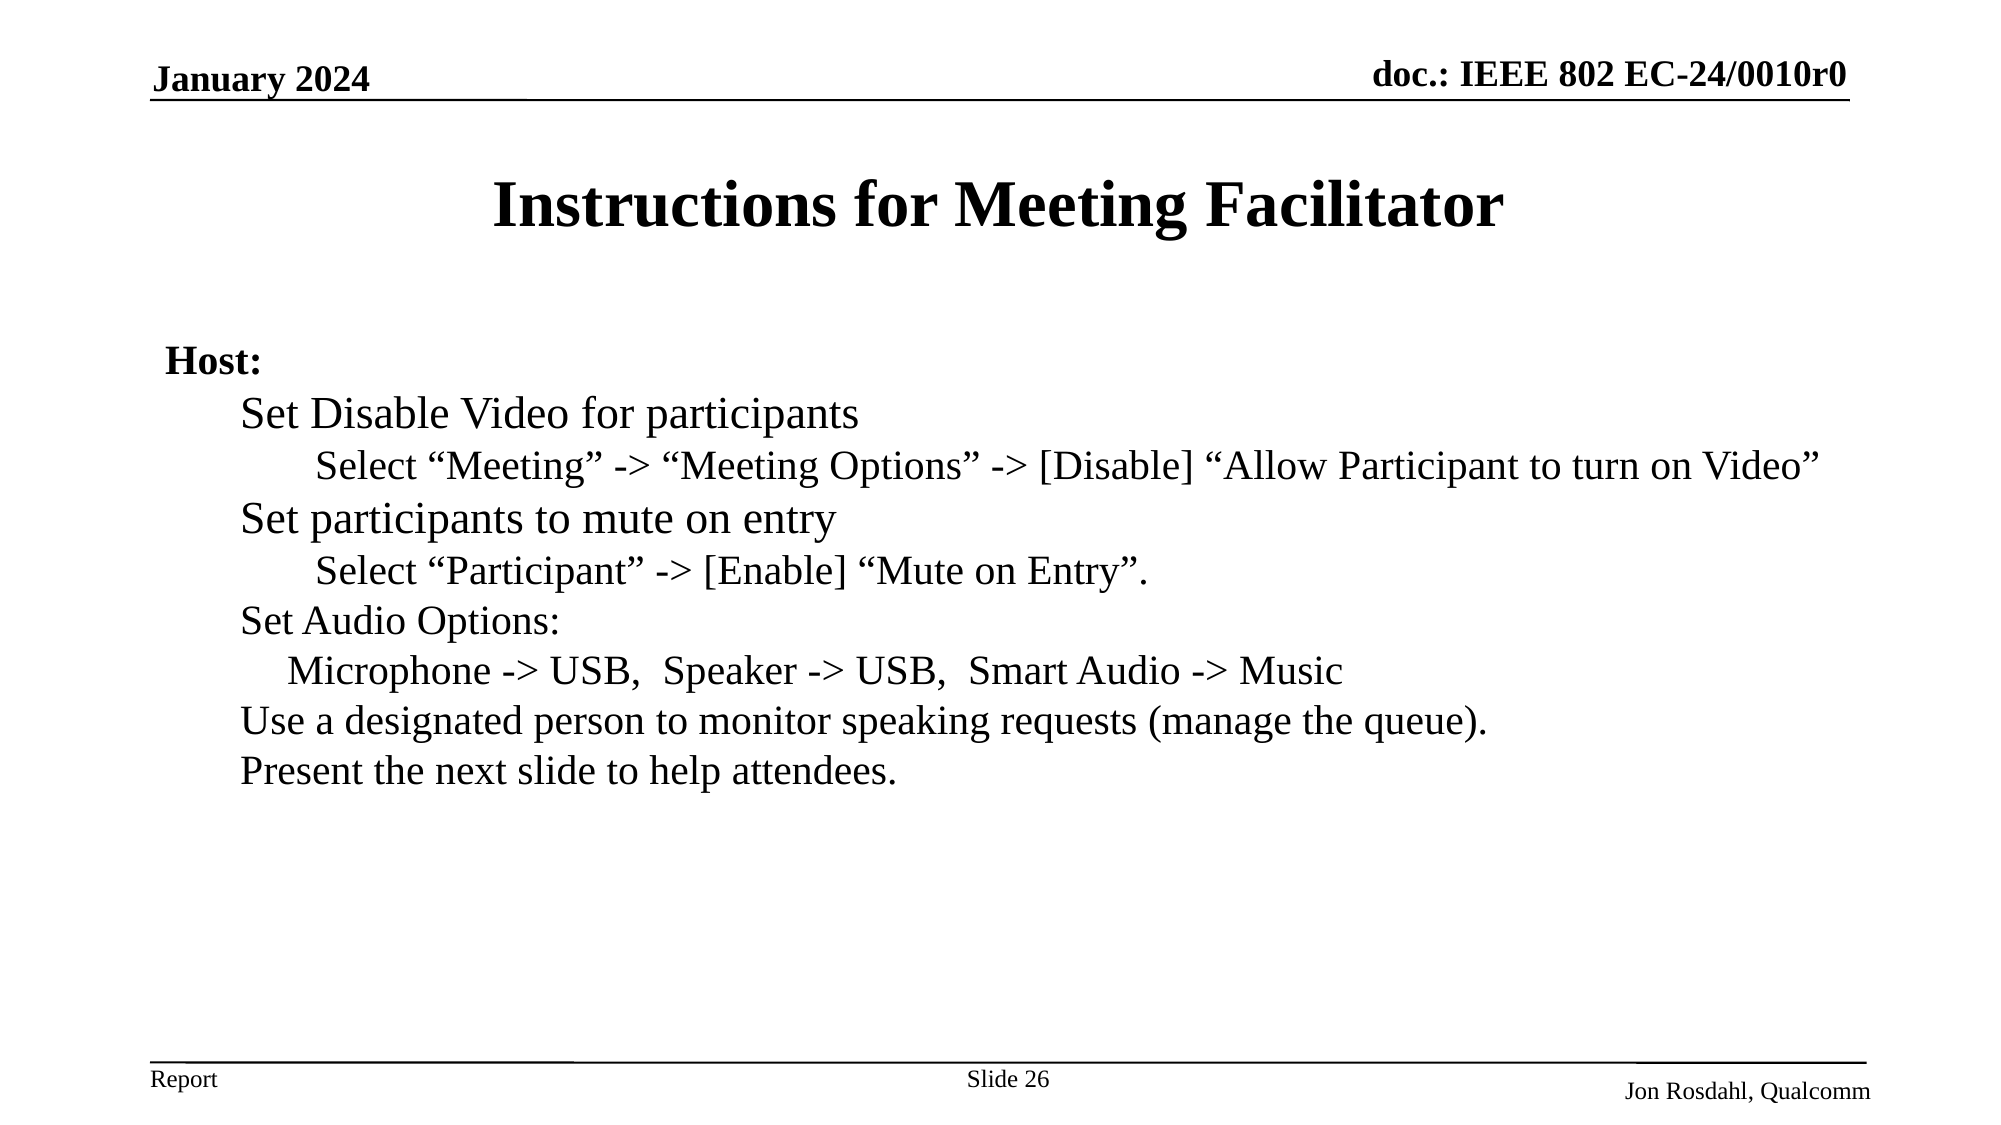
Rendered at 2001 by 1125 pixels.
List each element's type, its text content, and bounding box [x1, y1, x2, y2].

slide_number Slide 26 [950, 1061, 1067, 1123]
title Instructions for Meeting Facilitator [149, 112, 1850, 288]
footer Jon Rosdahl, Qualcomm [1174, 1073, 1872, 1101]
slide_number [152, 54, 563, 100]
list Host: Set Disable Video for participants Select “Meeting” -> “Meeting Options” -> [Disable] “Allow Participant to turn on Video” Set participants to mute on entry Select “Participant” -> [Enable] “Mute on Entry”. Set Audio Options: Microphone -> USB, Speaker -> USB, Smart Audio -> Music Use a designated person to monitor speaking requests (manage the queue). Present the next slide to help attendees. [149, 324, 1850, 1000]
